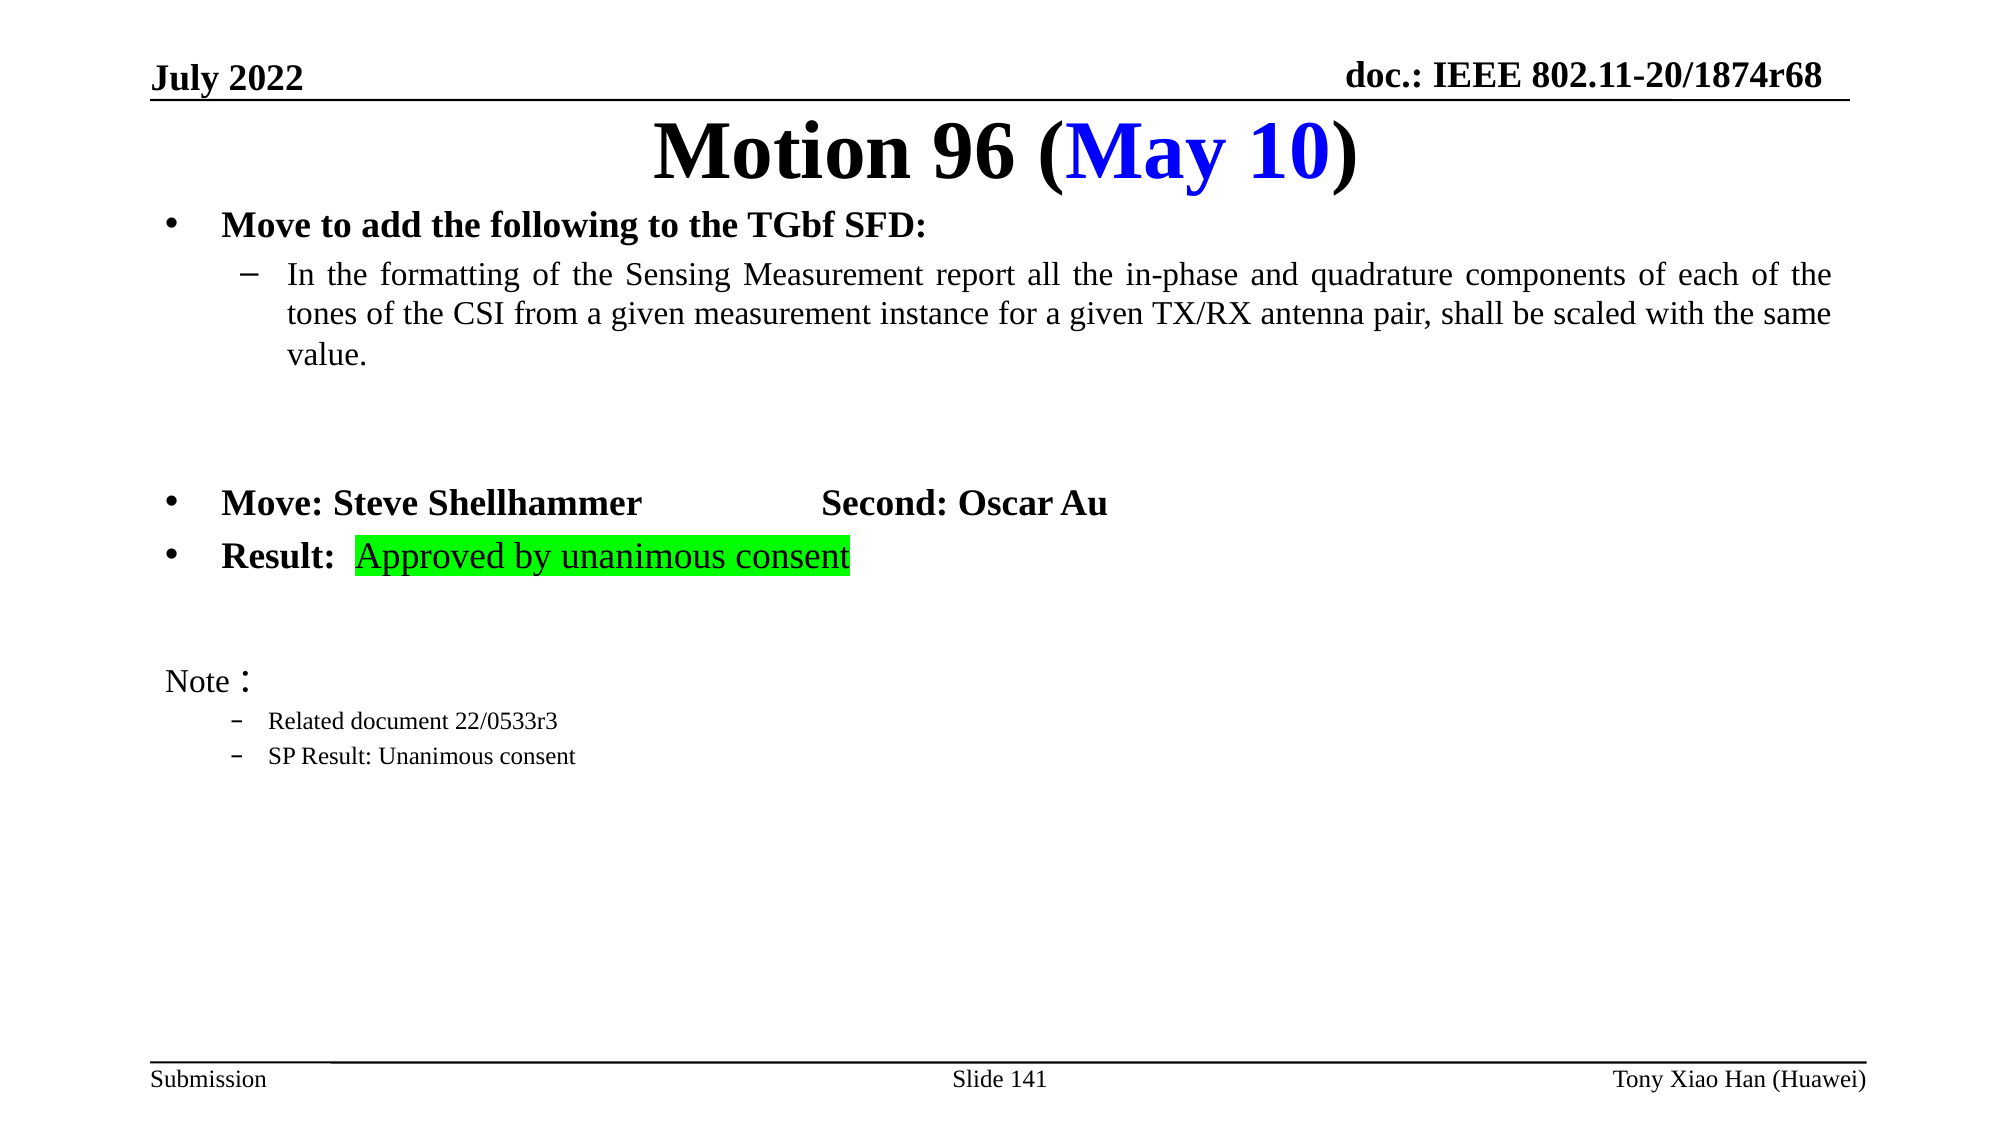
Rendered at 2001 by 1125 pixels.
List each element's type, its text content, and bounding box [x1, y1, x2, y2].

text_box Motion 96 (May 10) [368, 87, 1644, 162]
text_box Move to add the following to the TGbf SFD: In the formatting of the Sensing Measurement report all the in-phase and quadrature components of each of the tones of the CSI from a given measurement instance for a given TX/RX antenna pair, shall be scaled with the same value. Move: Steve Shellhammer Second: Oscar Au Result: Approved by unanimous consent Note： Related document 22/0533r3 SP Result: Unanimous consent [150, 162, 1850, 875]
